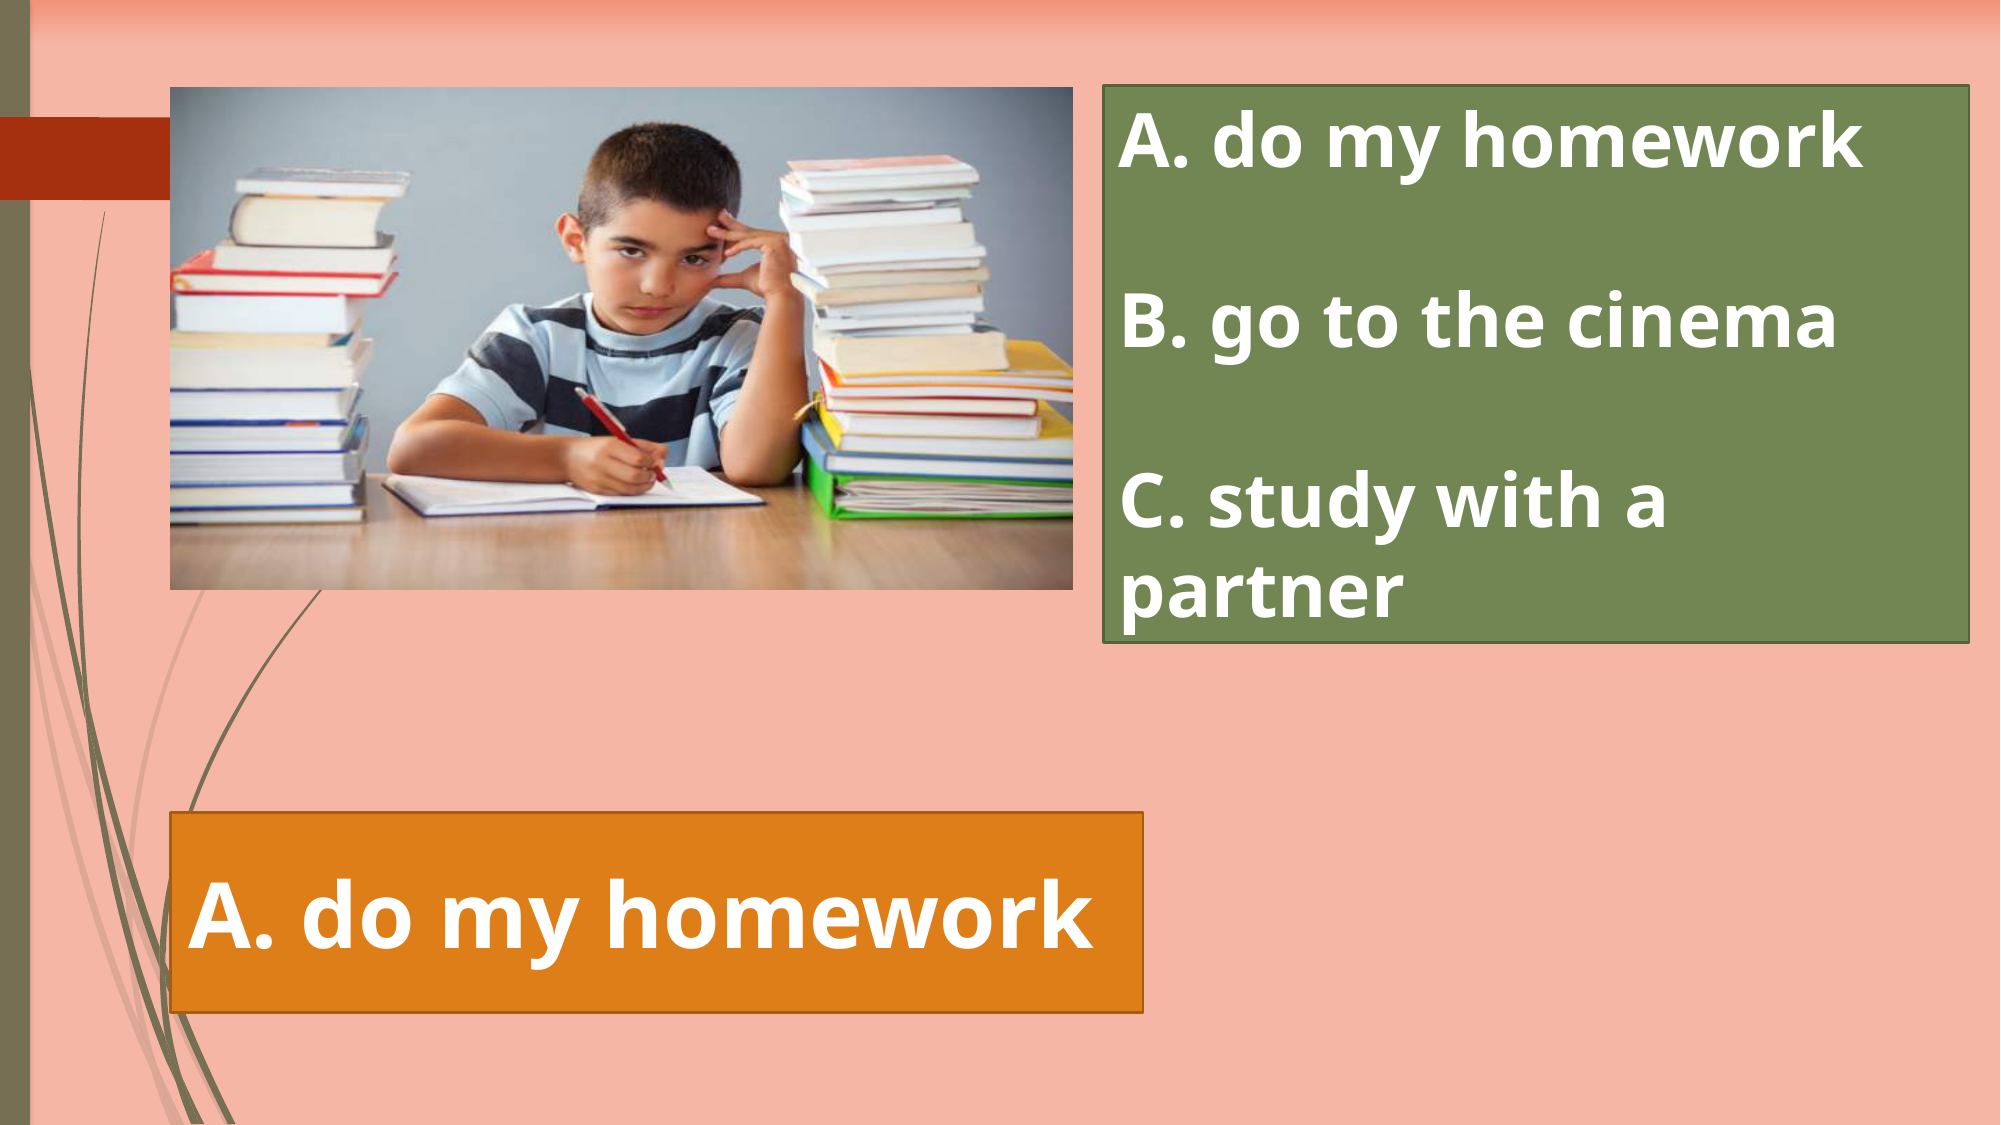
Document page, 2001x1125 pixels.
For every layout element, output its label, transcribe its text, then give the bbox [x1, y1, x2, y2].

text_box A. do my homework [169, 811, 1144, 1014]
picture [170, 87, 1073, 590]
title A. do my homework B. go to the cinema C. study with a partner [1102, 84, 1970, 644]
